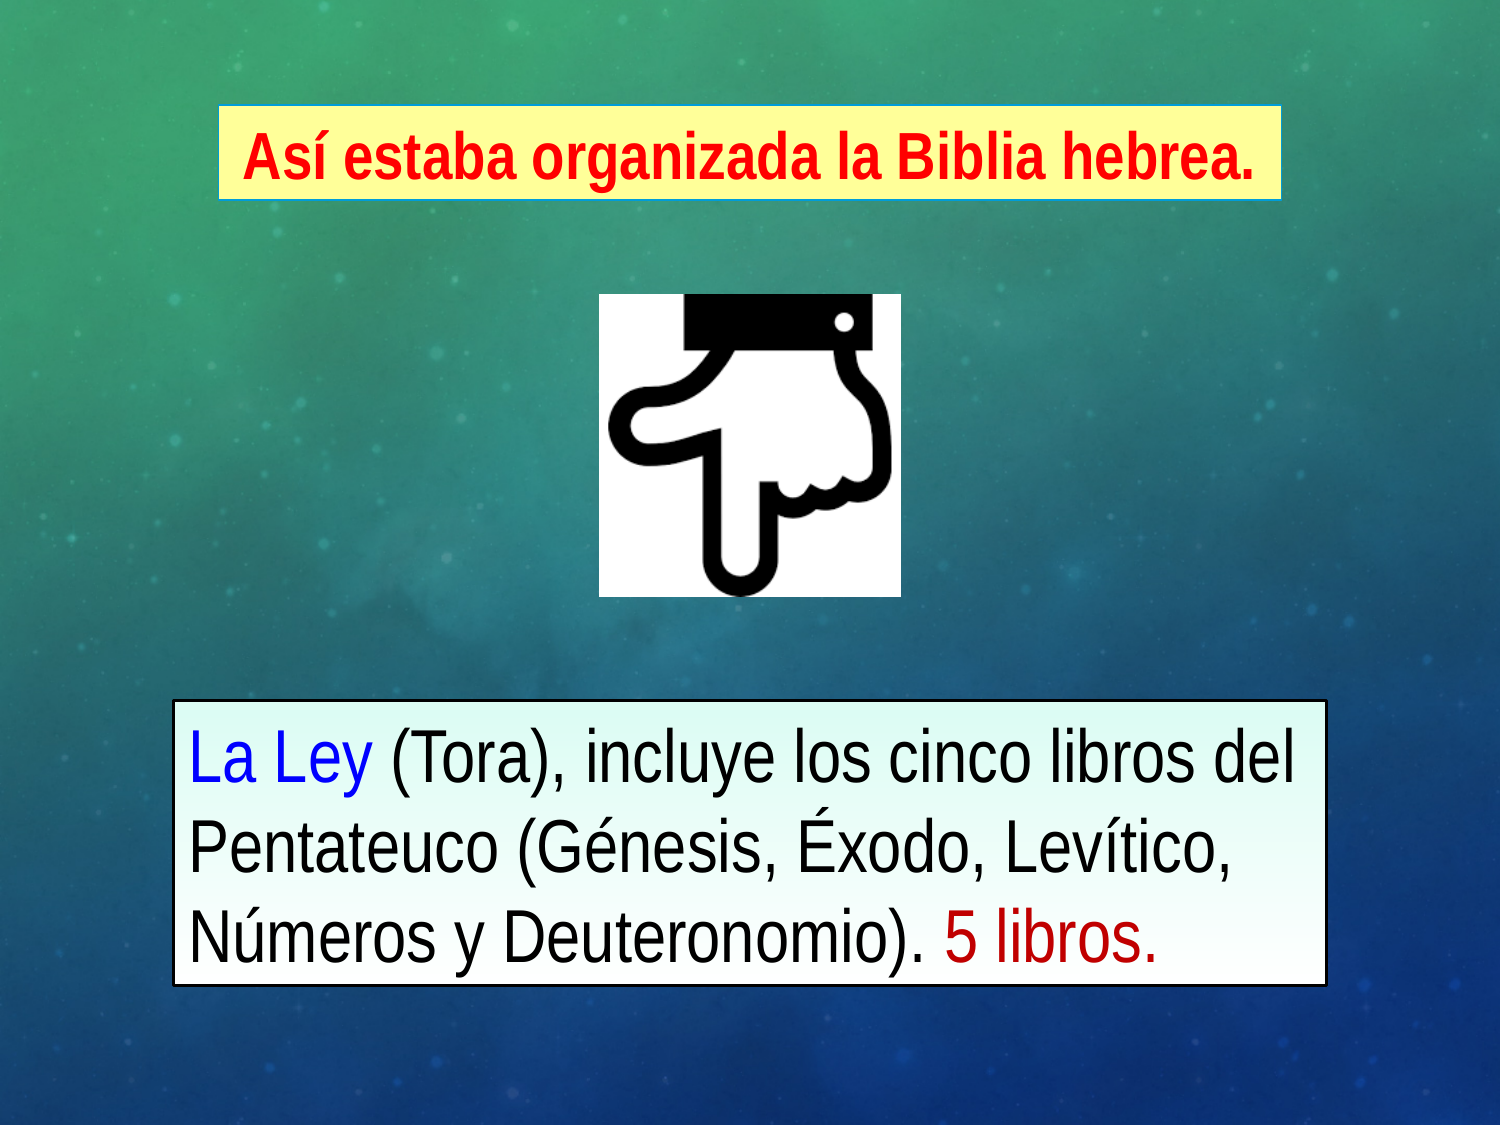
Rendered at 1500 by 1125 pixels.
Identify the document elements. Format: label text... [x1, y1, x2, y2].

text_box La Ley (Tora), incluye los cinco libros del Pentateuco (Génesis, Éxodo, Levítico, Números y Deuteronomio). 5 libros. [173, 700, 1327, 986]
picture [0, 0, 1500, 1125]
text_box Así estaba organizada la Biblia hebrea. [218, 105, 1282, 201]
